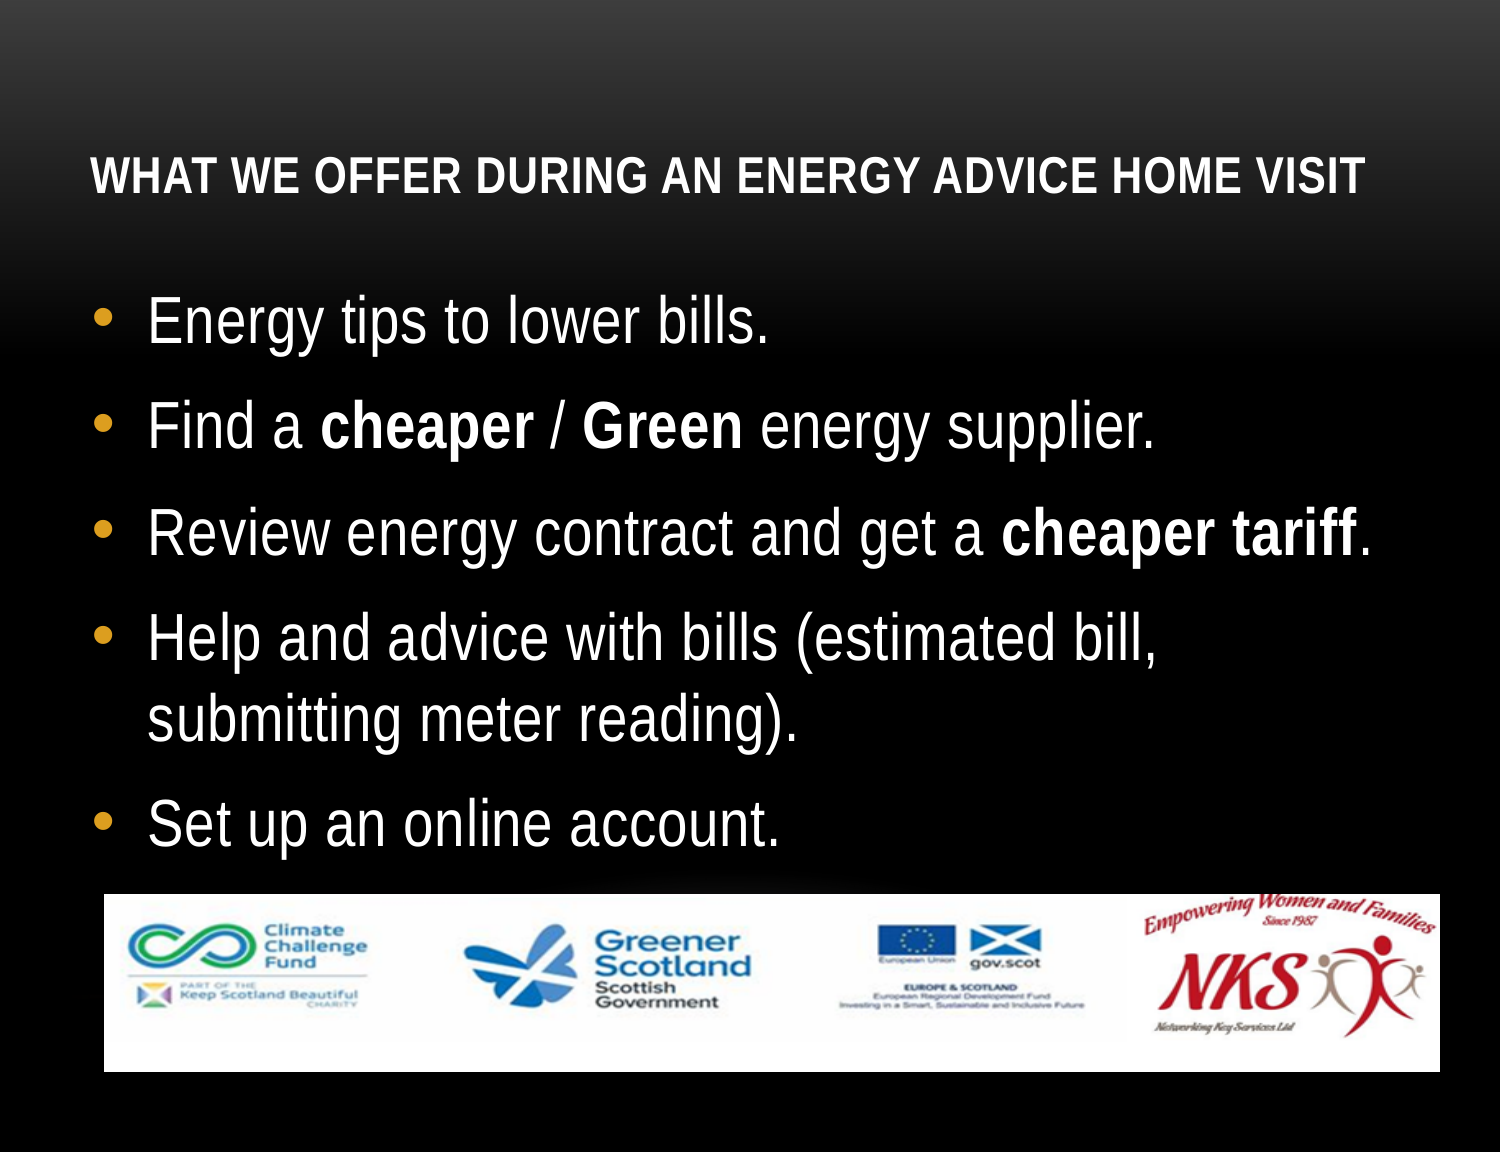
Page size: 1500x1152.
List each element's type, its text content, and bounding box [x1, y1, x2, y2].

picture [0, 0, 1500, 1152]
list Energy tips to lower bills. Find a cheaper / Green energy supplier. Review energy contract and get a cheaper tariff. Help and advice with bills (estimated bill, submitting meter reading). Set up an online account. [76, 268, 1427, 907]
title What we offer during an Energy Advice Home visit [75, 81, 1425, 274]
